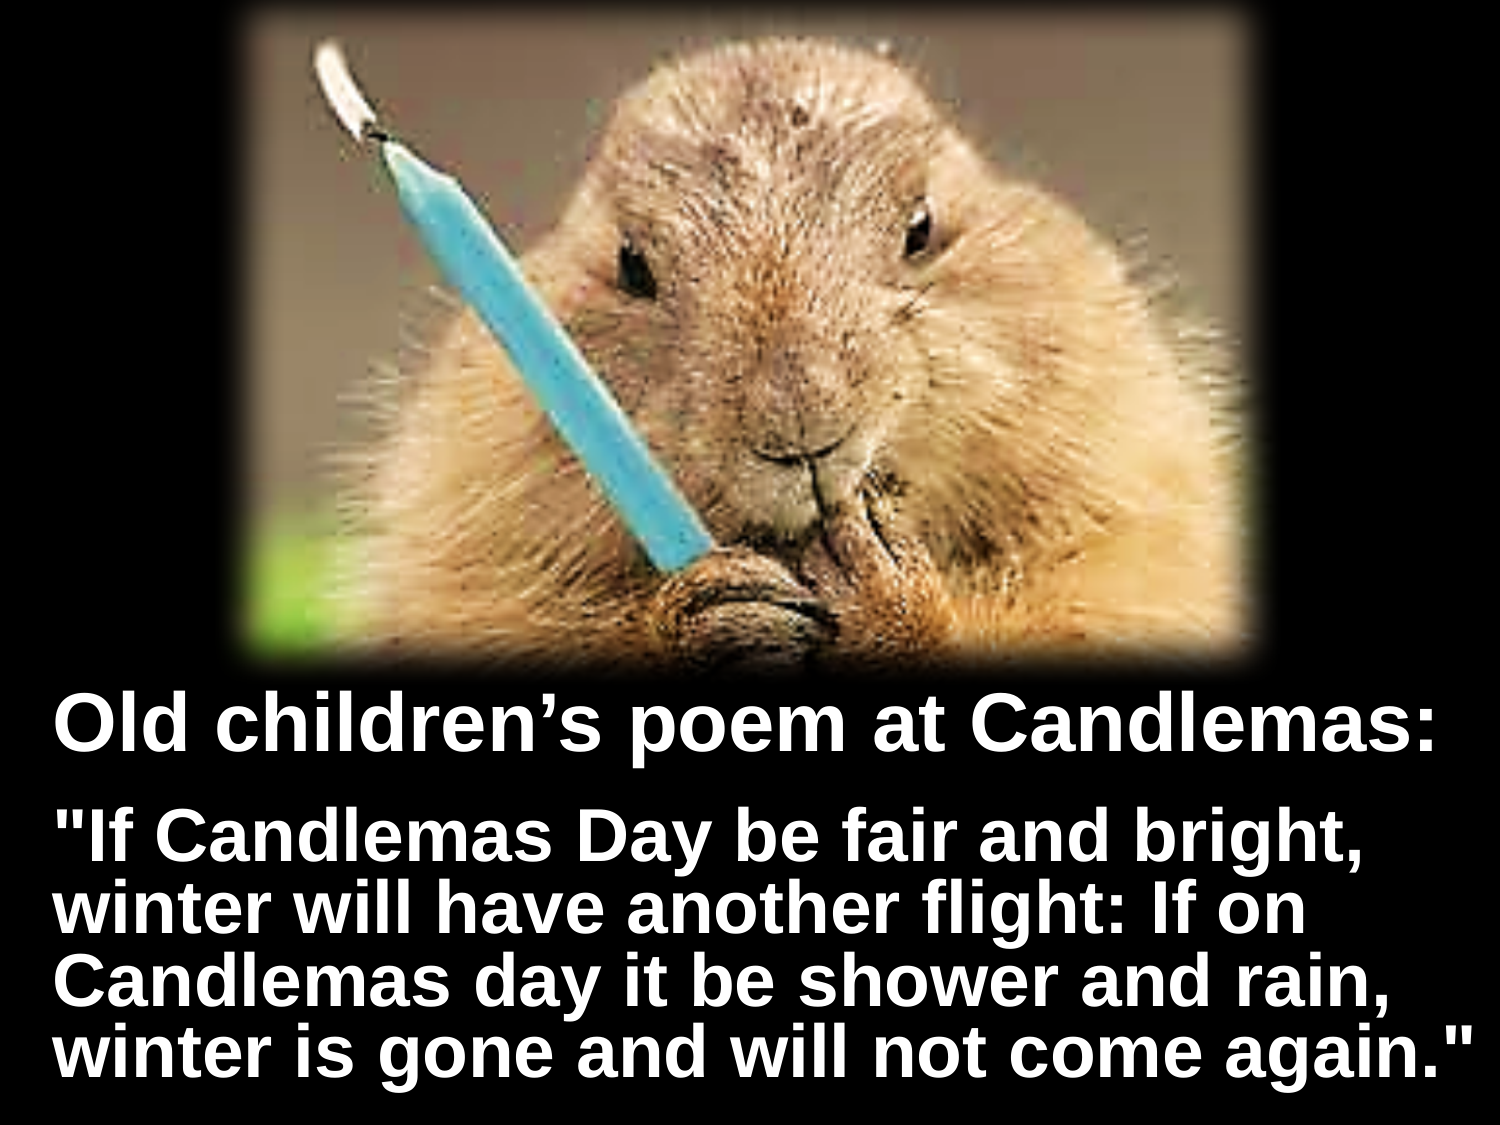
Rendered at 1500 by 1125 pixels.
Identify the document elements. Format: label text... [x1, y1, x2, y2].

picture [212, 0, 1284, 688]
title Old children’s poem at Candlemas: "If Candlemas Day be fair and bright, winter will have another flight: If on Candlemas day it be shower and rain, winter is gone and will not come again." [37, 687, 1498, 1125]
